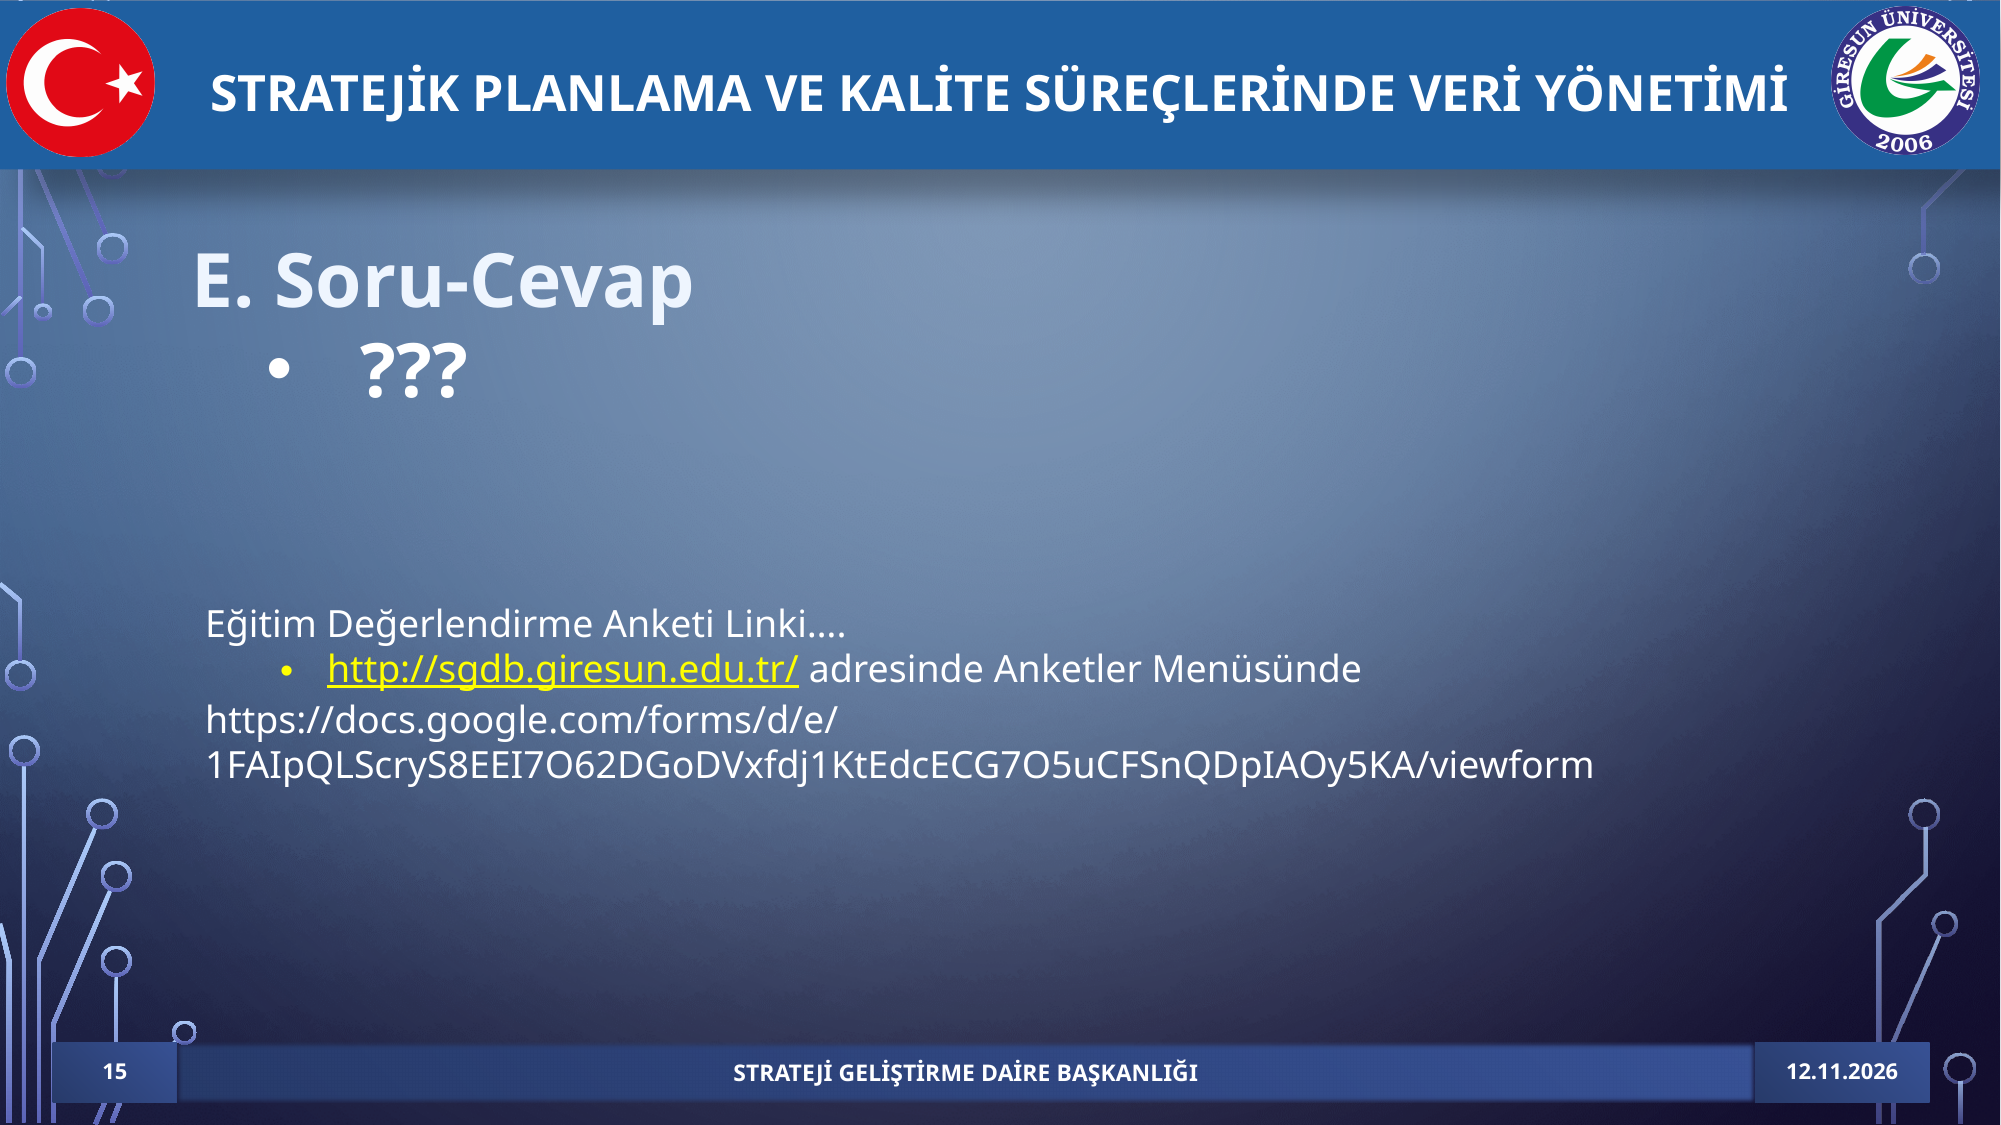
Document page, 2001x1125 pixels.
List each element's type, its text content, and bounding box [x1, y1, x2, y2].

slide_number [1754, 1042, 1930, 1103]
picture [1831, 6, 1980, 155]
list [172, 204, 1927, 950]
slide_number 15 [52, 1042, 177, 1103]
text_box Strateji geliştirme daire başkanlığı [184, 1051, 1750, 1097]
text_box E. Soru-Cevap ??? [176, 224, 725, 420]
picture [6, 8, 155, 157]
text_box Eğitim Değerlendirme Anketi Linki…. http://sgdb.giresun.edu.tr/ adresinde Anketler Menüsünde https://docs.google.com/forms/d/e/1FAIpQLScryS8EEI7O62DGoDVxfdj1KtEdcECG7O5uCFSnQDpIAOy5KA/viewform [190, 592, 1810, 794]
